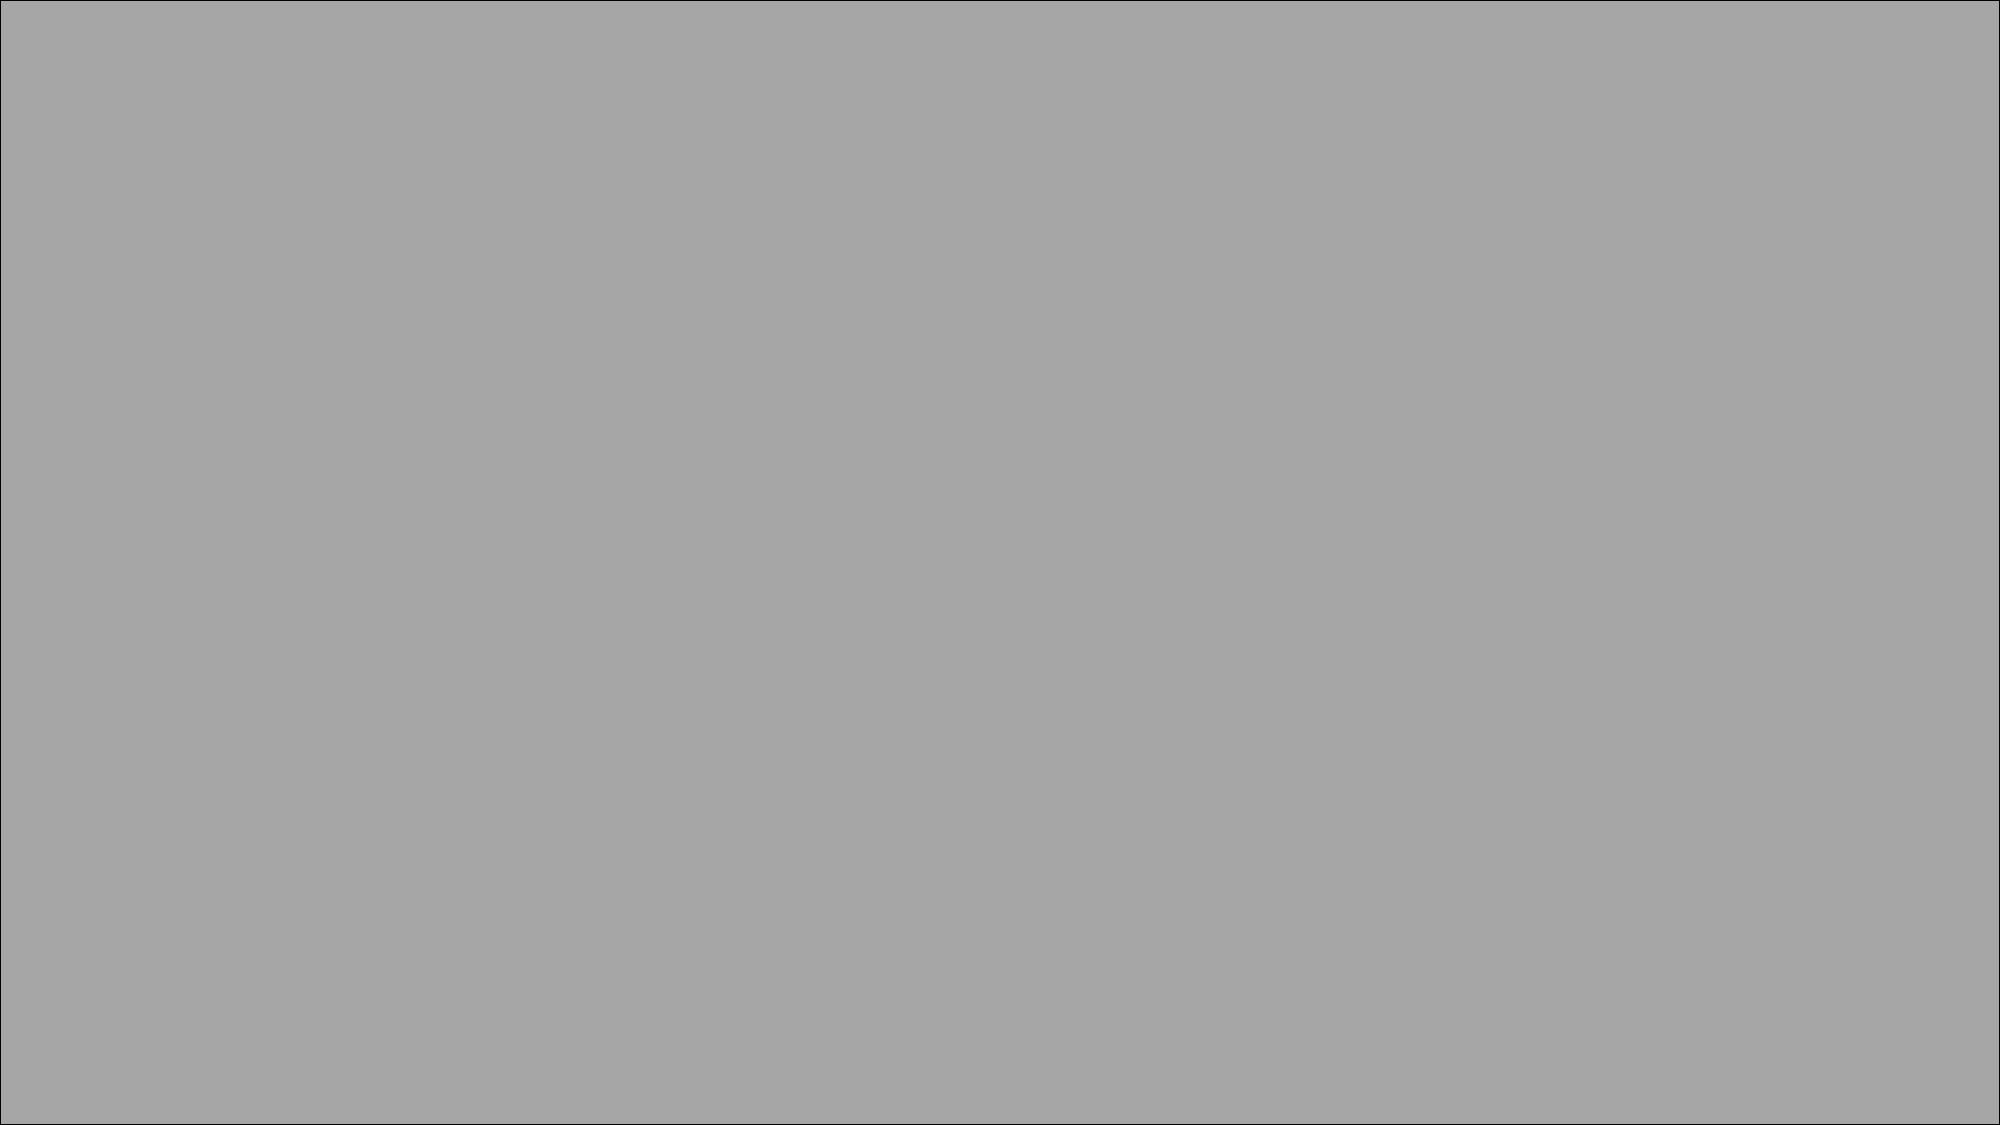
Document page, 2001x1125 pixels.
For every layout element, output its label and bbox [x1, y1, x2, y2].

text_box [0, 0, 2000, 1125]
